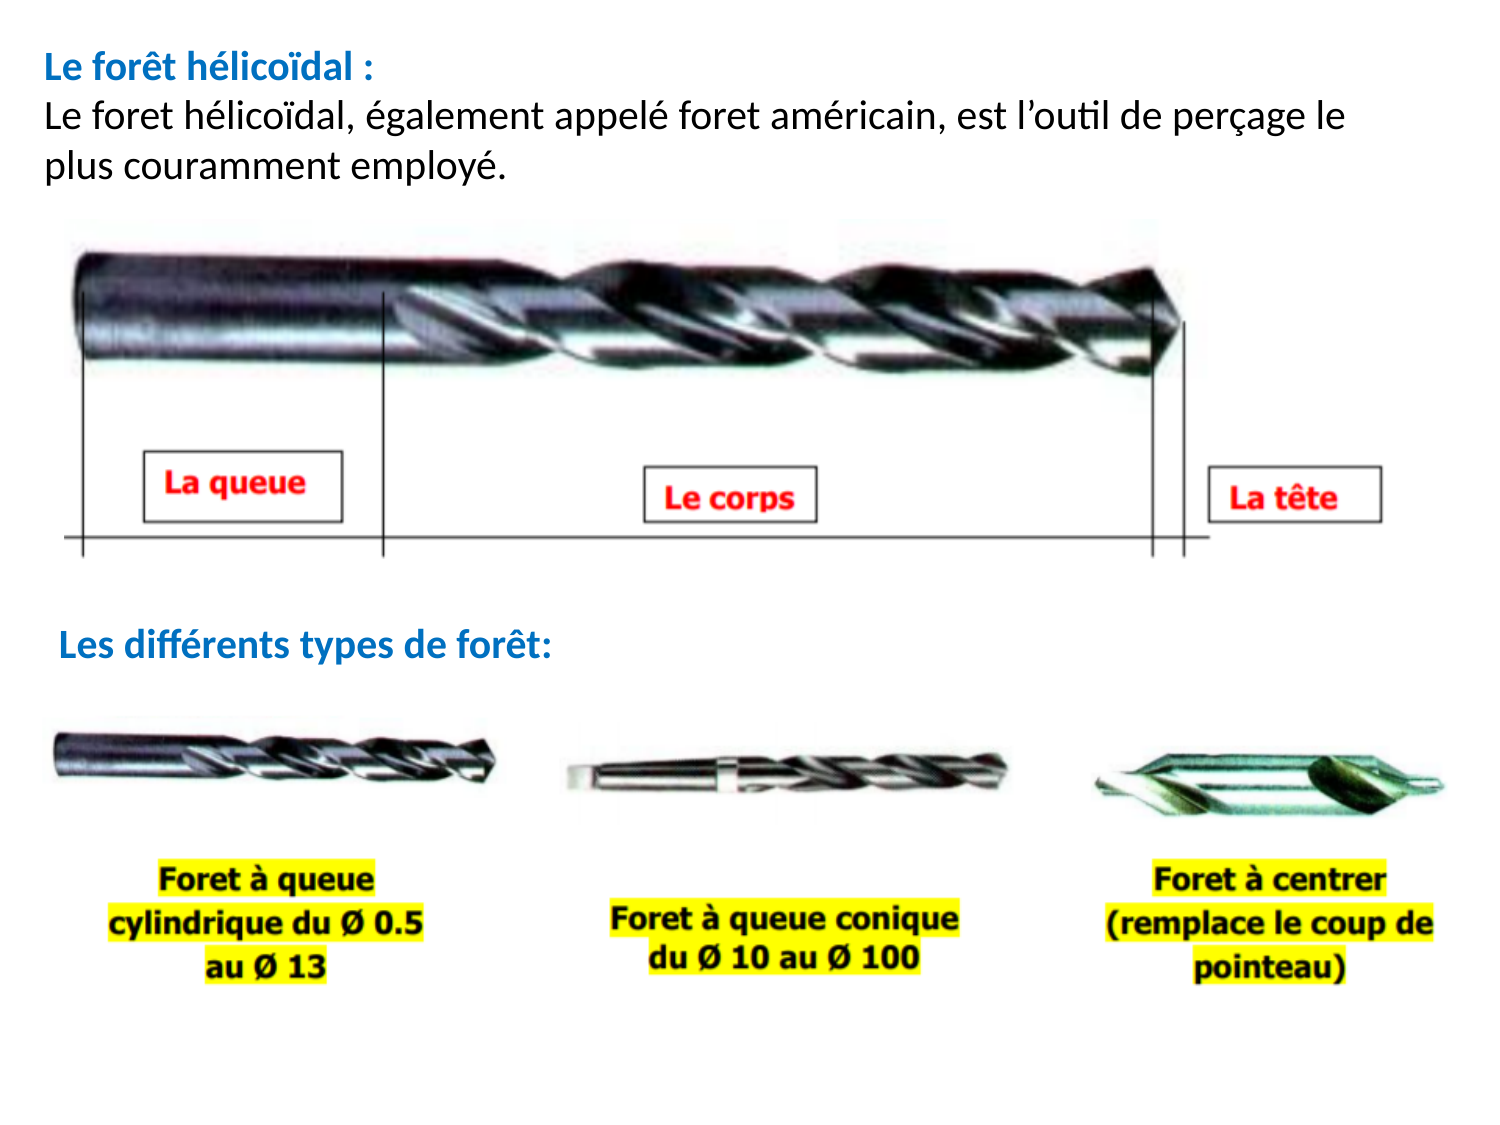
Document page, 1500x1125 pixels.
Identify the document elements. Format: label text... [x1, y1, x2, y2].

picture [41, 703, 1458, 1006]
picture [64, 219, 1395, 560]
text_box Le forêt hélicoïdal : Le foret hélicoïdal, également appelé foret américain, est l’outil de perçage le plus couramment employé. [29, 30, 1436, 196]
text_box Les différents types de forêt: [44, 609, 568, 675]
